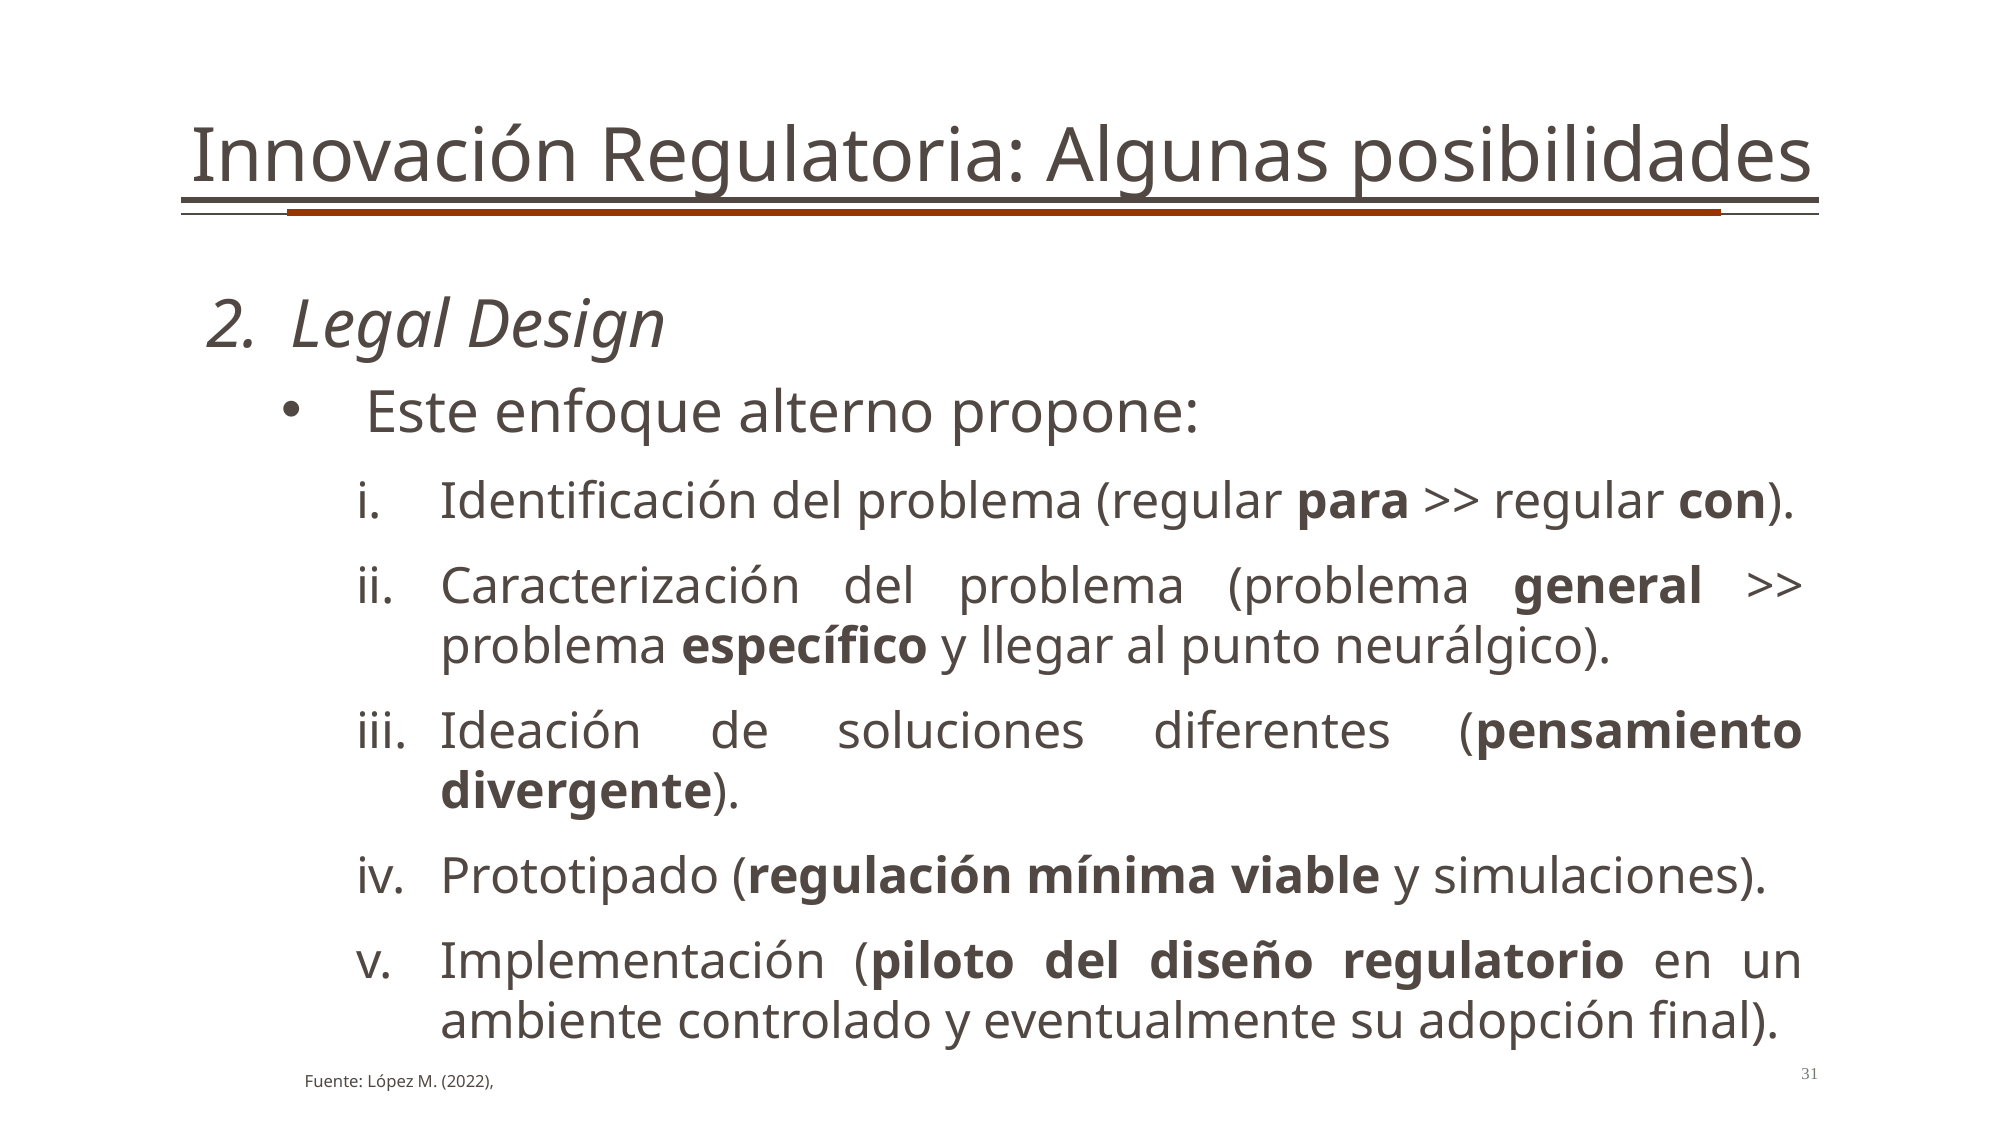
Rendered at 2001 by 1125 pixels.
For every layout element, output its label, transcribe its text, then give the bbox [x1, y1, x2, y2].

text_box Fuente: López M. (2022), [289, 1063, 618, 1099]
text_box Innovación Regulatoria: Algunas posibilidades [191, 22, 1819, 205]
text_box Legal Design Este enfoque alterno propone: Identificación del problema (regular para >> regular con). Caracterización del problema (problema general >> problema específico y llegar al punto neurálgico). Ideación de soluciones diferentes (pensamiento divergente). Prototipado (regulación mínima viable y simulaciones). Implementación (piloto del diseño regulatorio en un ambiente controlado y eventualmente su adopción final). [191, 273, 1819, 1057]
slide_number 31 [1518, 1057, 1819, 1103]
